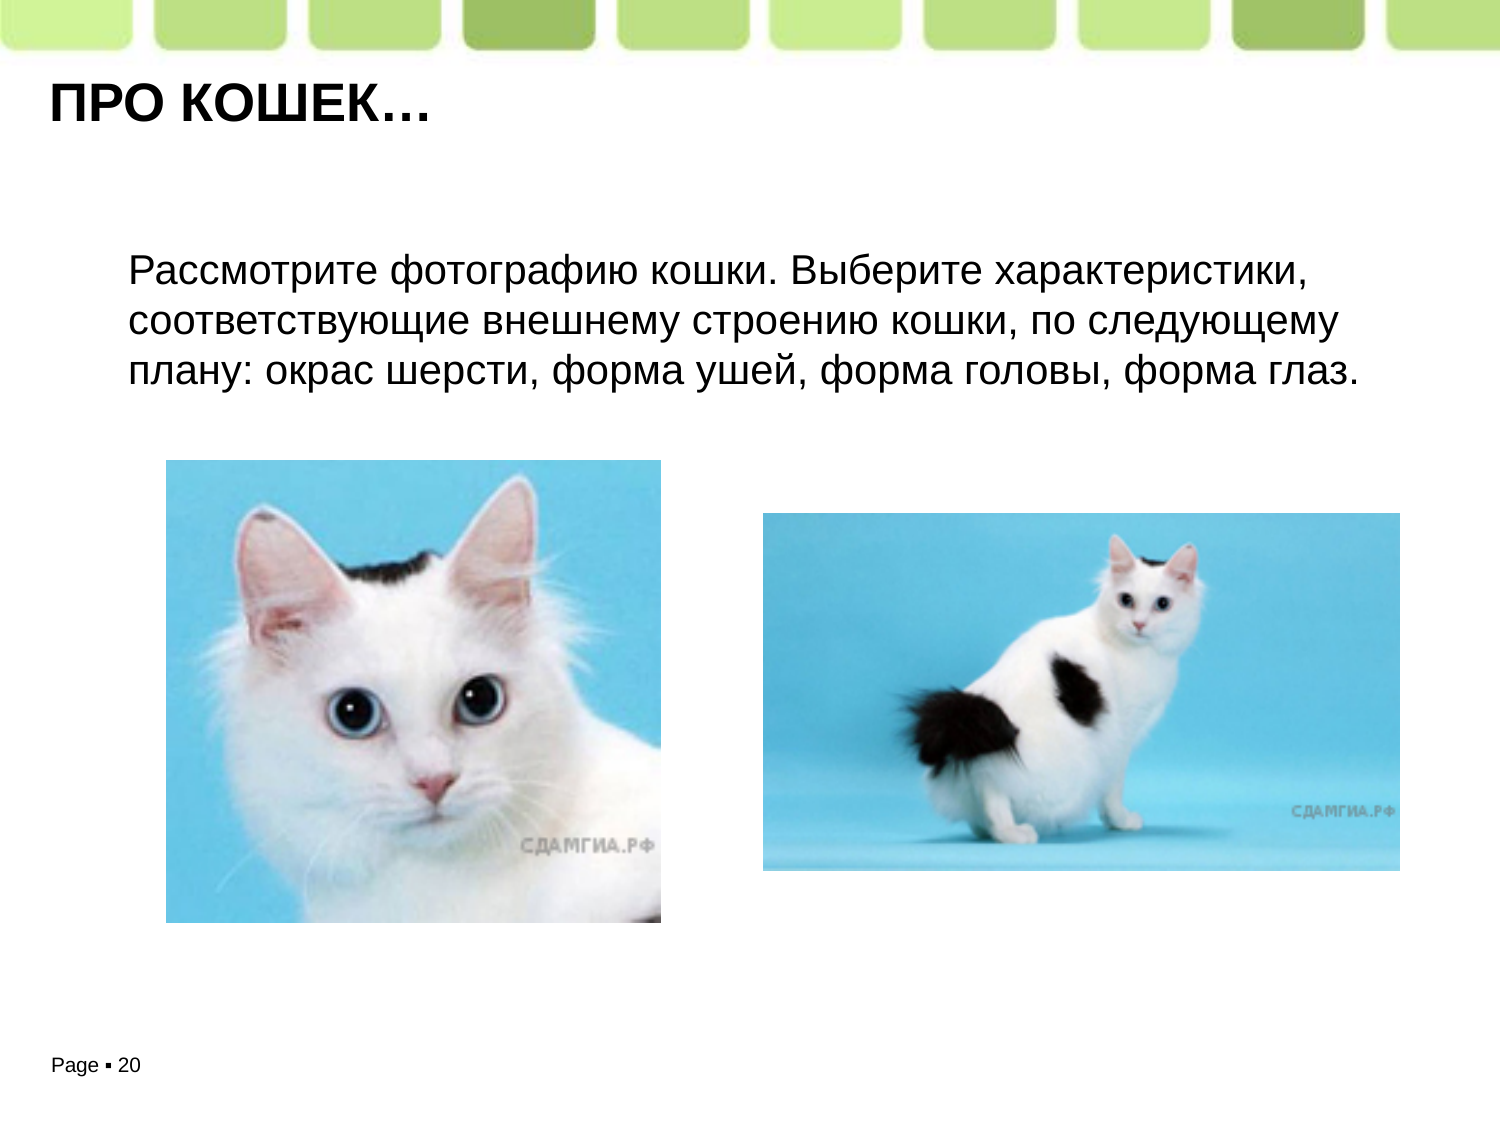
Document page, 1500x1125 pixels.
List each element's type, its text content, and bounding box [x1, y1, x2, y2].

picture [0, 0, 1500, 1125]
title ПРО КОШЕК… [49, 67, 1447, 174]
text_box Рассмотрите фотографию кошки. Выберите характеристики, соответствующие внешнему строению кошки, по следующему плану: окрас шерсти, форма ушей, форма головы, форма глаз. [113, 235, 1437, 401]
